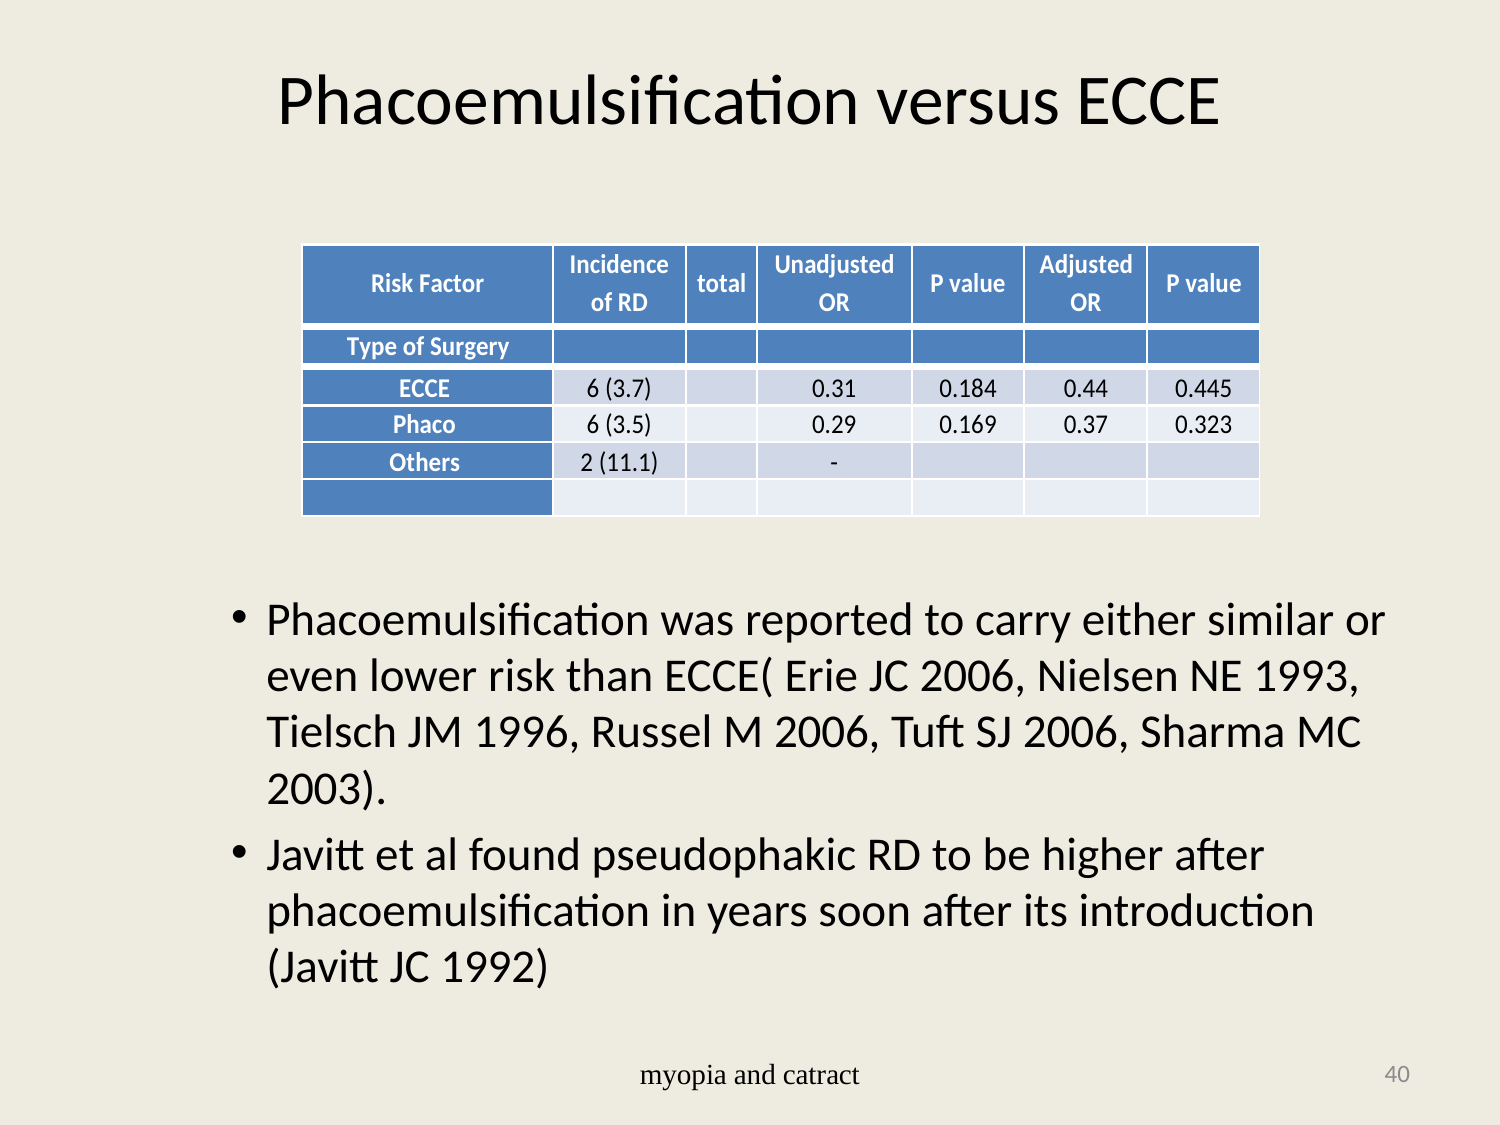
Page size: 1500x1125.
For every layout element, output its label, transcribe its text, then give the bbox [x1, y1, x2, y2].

slide_number 40 [1074, 1042, 1425, 1103]
footer myopia and catract [512, 1042, 988, 1103]
picture [300, 243, 1261, 575]
title Phacoemulsification versus ECCE [75, 45, 1425, 233]
list Phacoemulsification was reported to carry either similar or even lower risk than ECCE( Erie JC 2006, Nielsen NE 1993, Tielsch JM 1996, Russel M 2006, Tuft SJ 2006, Sharma MC 2003). Javitt et al found pseudophakic RD to be higher after phacoemulsification in years soon after its introduction (Javitt JC 1992) [75, 262, 1425, 1005]
